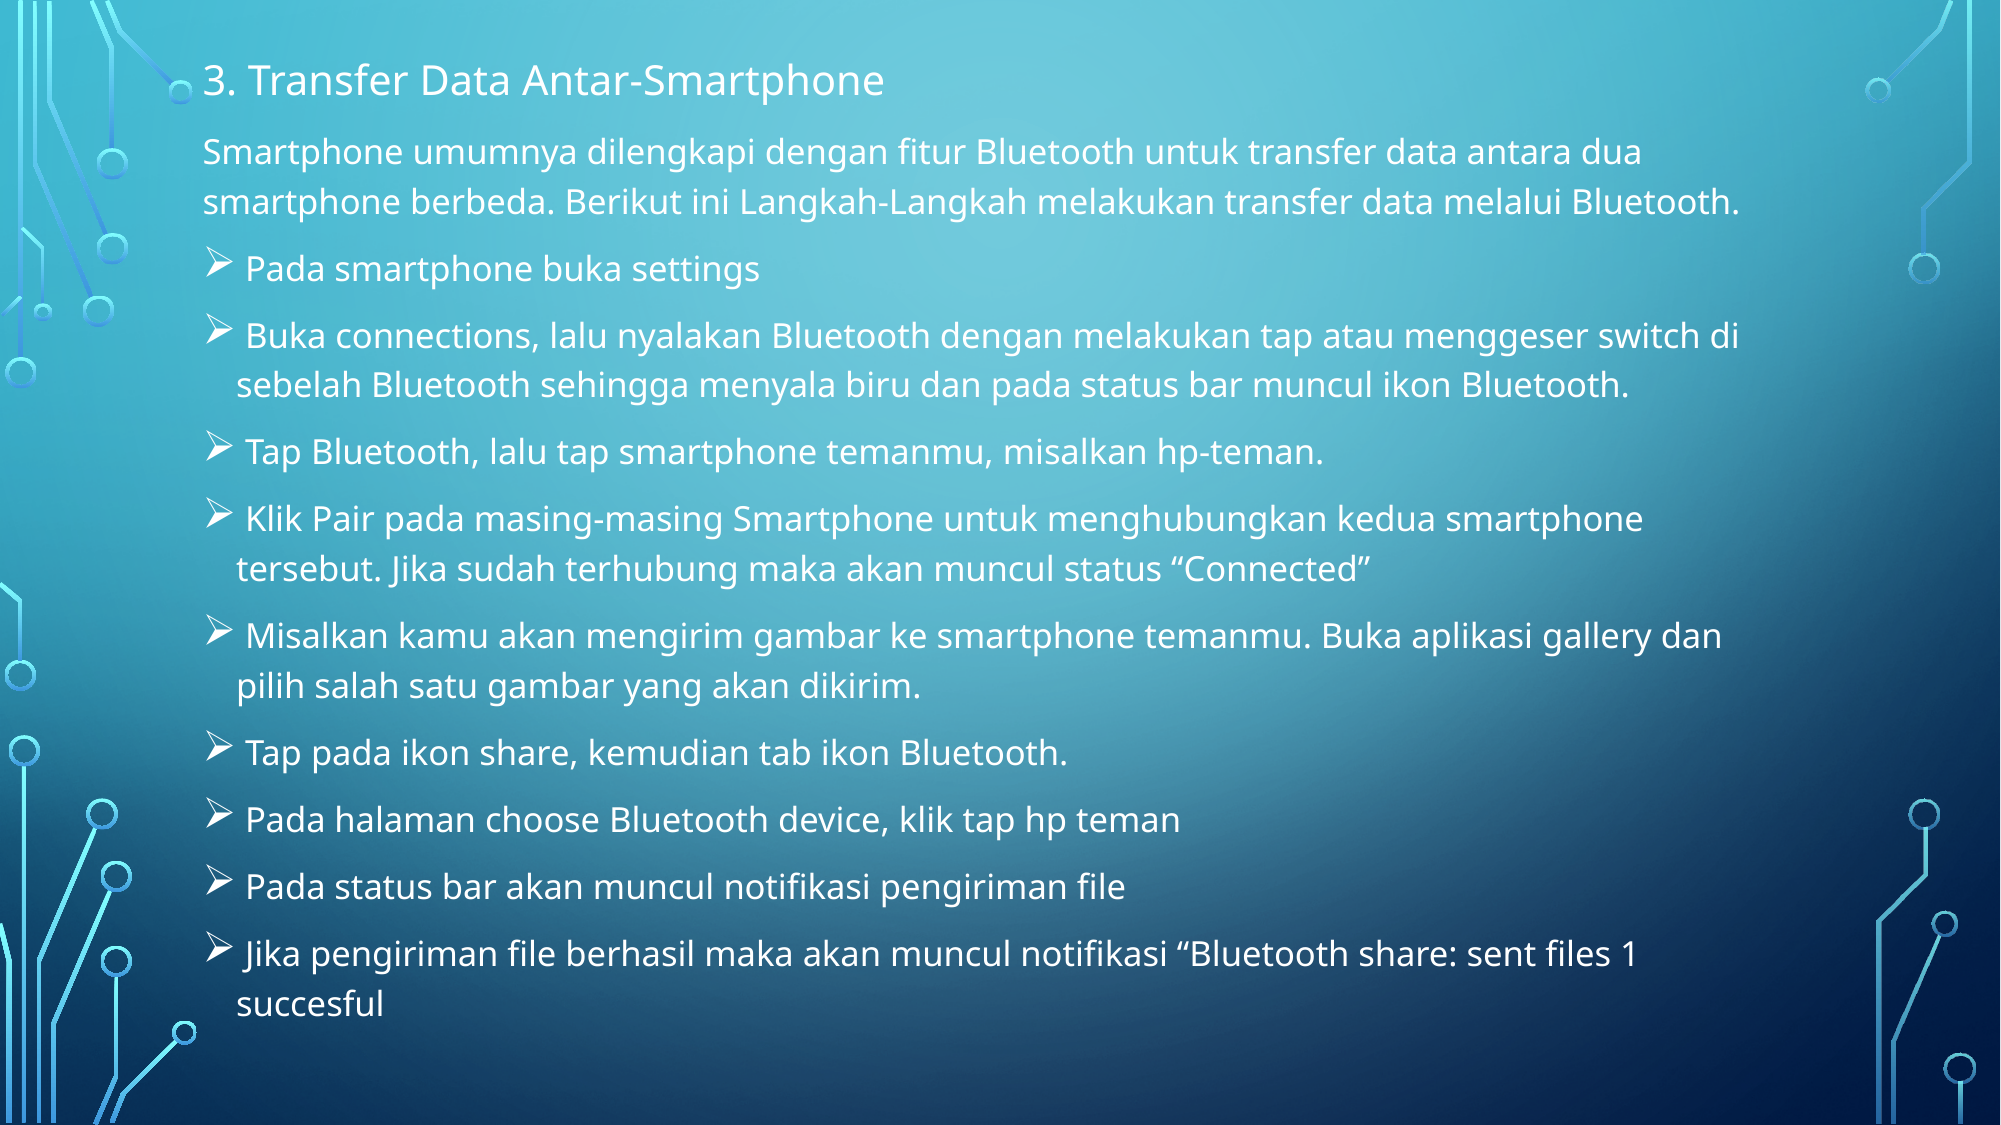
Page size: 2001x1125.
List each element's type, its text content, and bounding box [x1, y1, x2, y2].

list 3. Transfer Data Antar-Smartphone Smartphone umumnya dilengkapi dengan fitur Bluetooth untuk transfer data antara dua smartphone berbeda. Berikut ini Langkah-Langkah melakukan transfer data melalui Bluetooth. Pada smartphone buka settings Buka connections, lalu nyalakan Bluetooth dengan melakukan tap atau menggeser switch di sebelah Bluetooth sehingga menyala biru dan pada status bar muncul ikon Bluetooth. Tap Bluetooth, lalu tap smartphone temanmu, misalkan hp-teman. Klik Pair pada masing-masing Smartphone untuk menghubungkan kedua smartphone tersebut. Jika sudah terhubung maka akan muncul status “Connected” Misalkan kamu akan mengirim gambar ke smartphone temanmu. Buka aplikasi gallery dan pilih salah satu gambar yang akan dikirim. Tap pada ikon share, kemudian tab ikon Bluetooth. Pada halaman choose Bluetooth device, klik tap hp teman Pada status bar akan muncul notifikasi pengiriman file Jika pengiriman file berhasil maka akan muncul notifikasi “Bluetooth share: sent files 1 succesful [187, 36, 1767, 1092]
